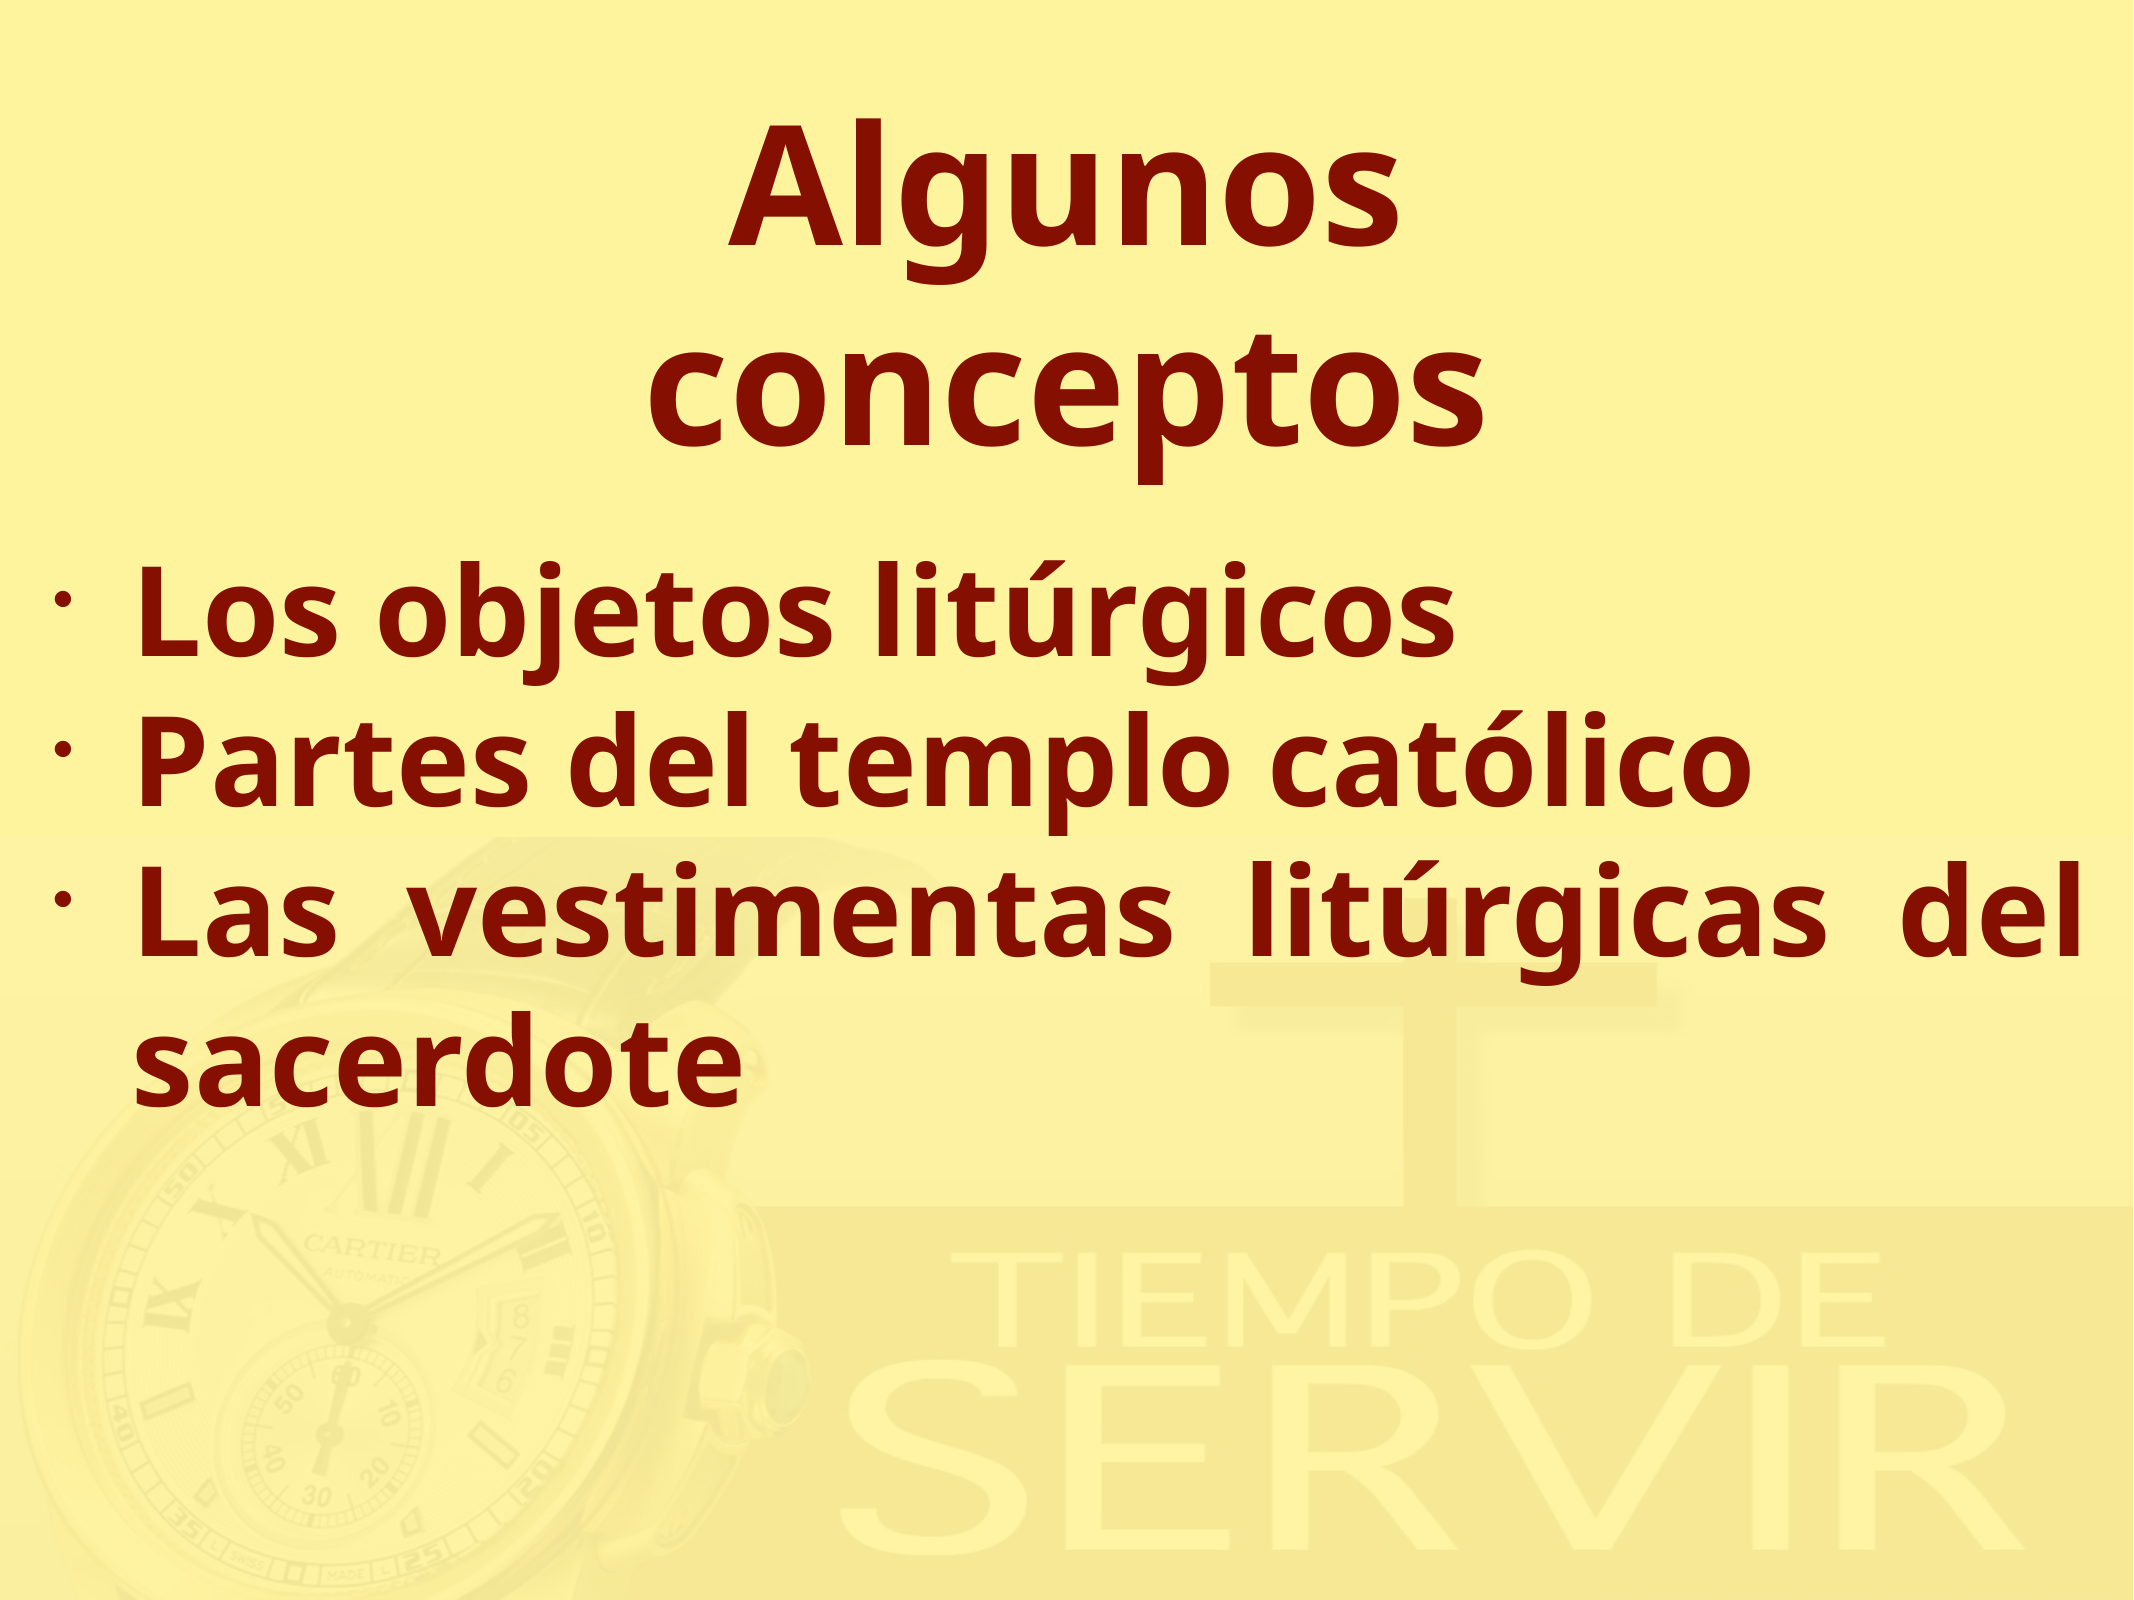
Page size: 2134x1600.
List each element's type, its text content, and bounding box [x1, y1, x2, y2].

text_box Algunos conceptos [282, 70, 1852, 488]
text_box Los objetos litúrgicos Partes del templo católico Las vestimentas litúrgicas del sacerdote [33, 522, 2100, 830]
picture [0, 837, 2134, 1600]
